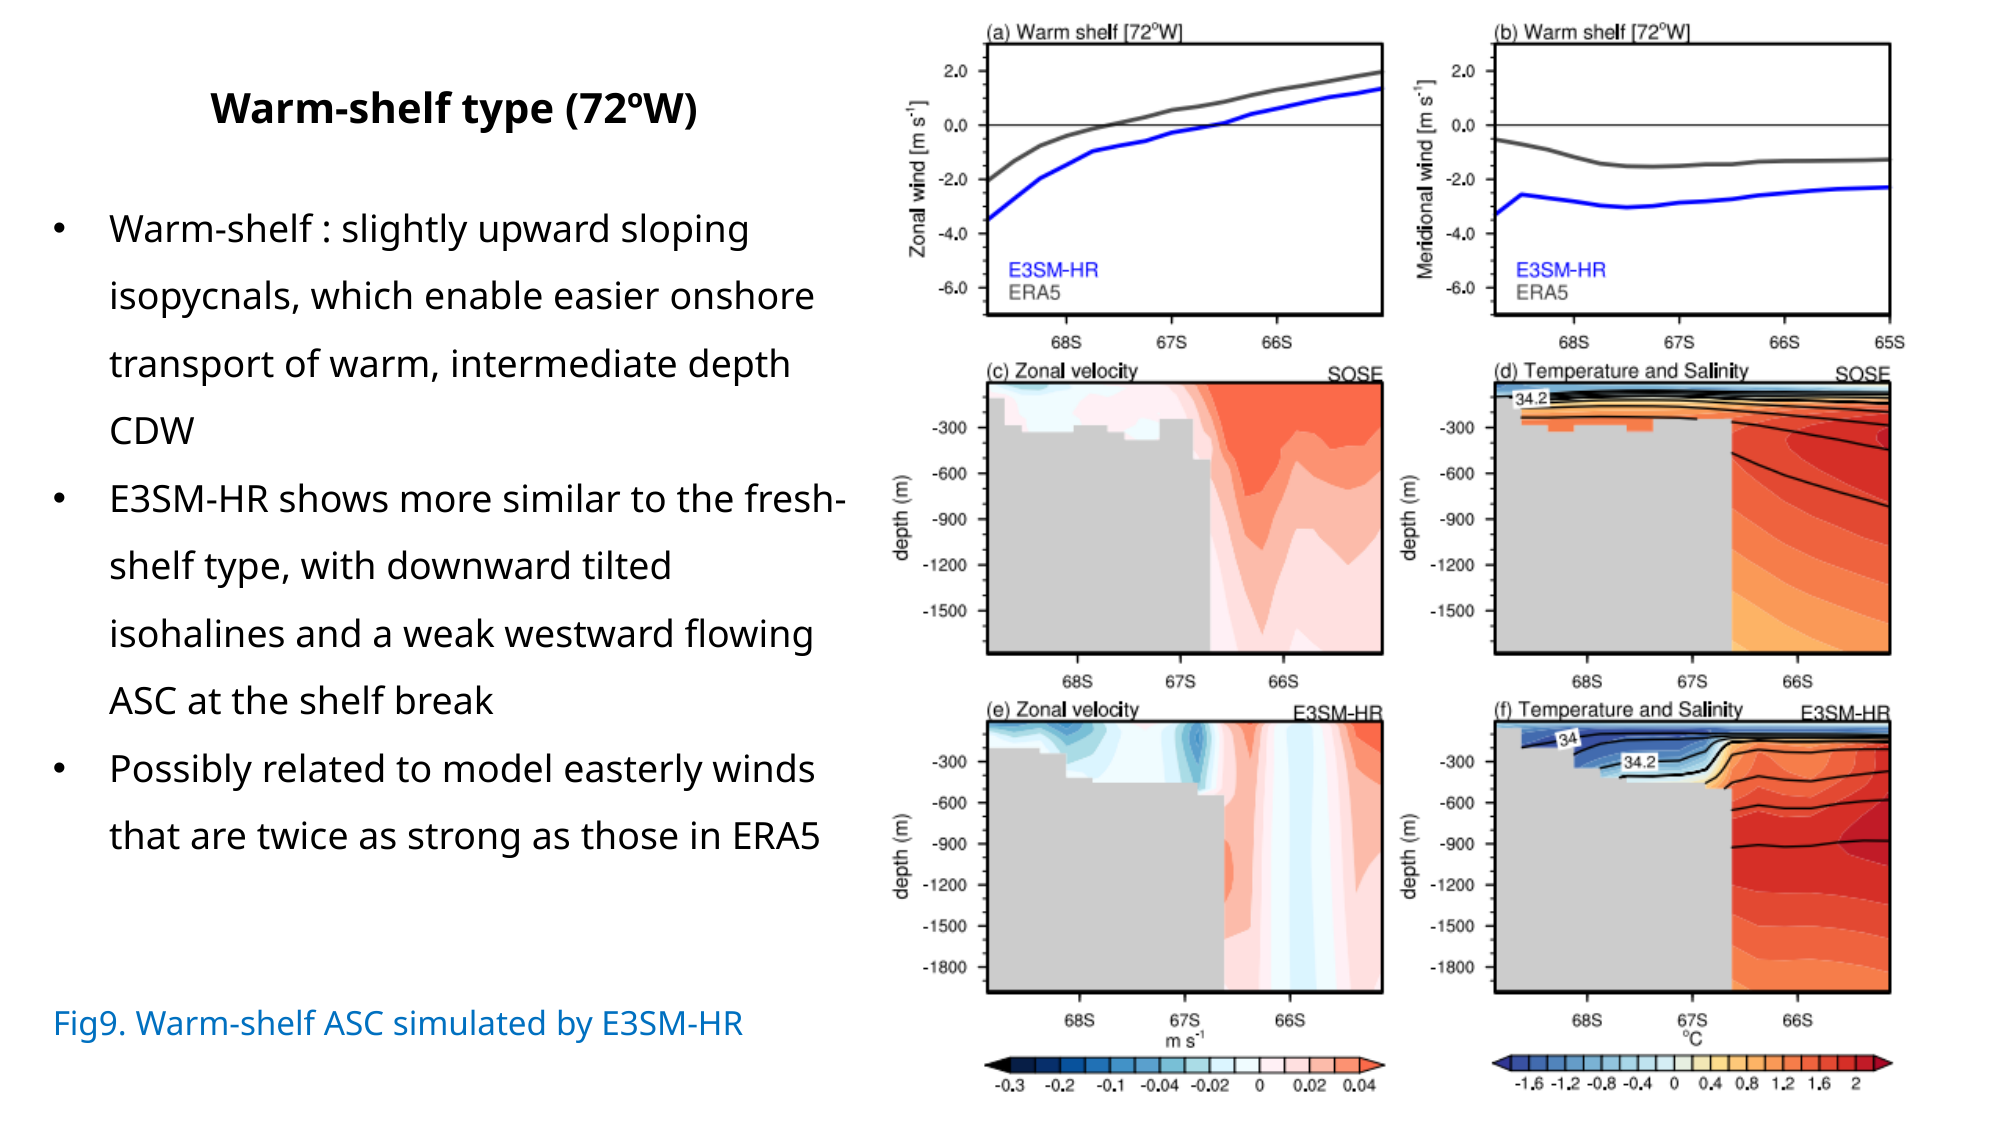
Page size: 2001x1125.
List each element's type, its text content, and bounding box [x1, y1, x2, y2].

text_box Warm-shelf type (72ºW) Warm-shelf : slightly upward sloping isopycnals, which enable easier onshore transport of warm, intermediate depth CDW E3SM-HR shows more similar to the fresh-shelf type, with downward tilted isohalines and a weak westward flowing ASC at the shelf break Possibly related to model easterly winds that are twice as strong as those in ERA5 [38, 74, 871, 865]
picture [874, 0, 2000, 1125]
text_box Fig9. Warm-shelf ASC simulated by E3SM-HR [38, 994, 874, 1050]
